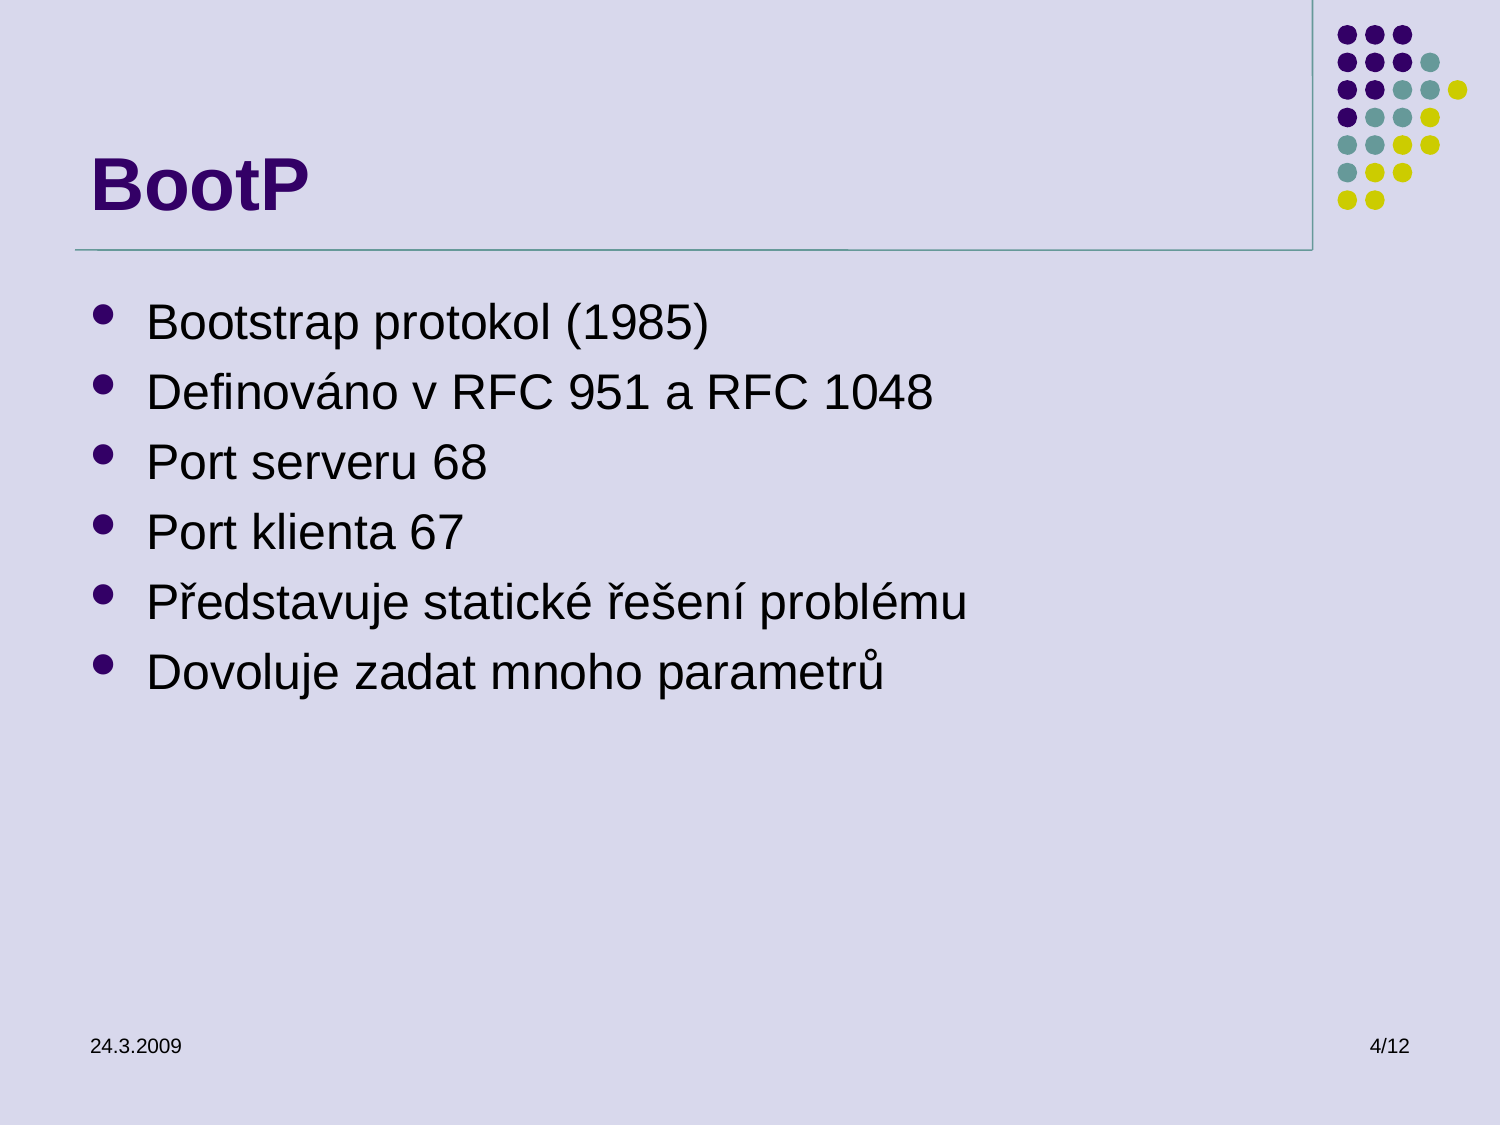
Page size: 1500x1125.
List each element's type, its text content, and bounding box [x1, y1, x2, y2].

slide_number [75, 1025, 425, 1100]
slide_number 4/12 [1074, 1025, 1425, 1100]
list Bootstrap protokol (1985) Definováno v RFC 951 a RFC 1048 Port serveru 68 Port klienta 67 Představuje statické řešení problému Dovoluje zadat mnoho parametrů [75, 282, 1425, 1006]
title BootP [75, 20, 1313, 233]
